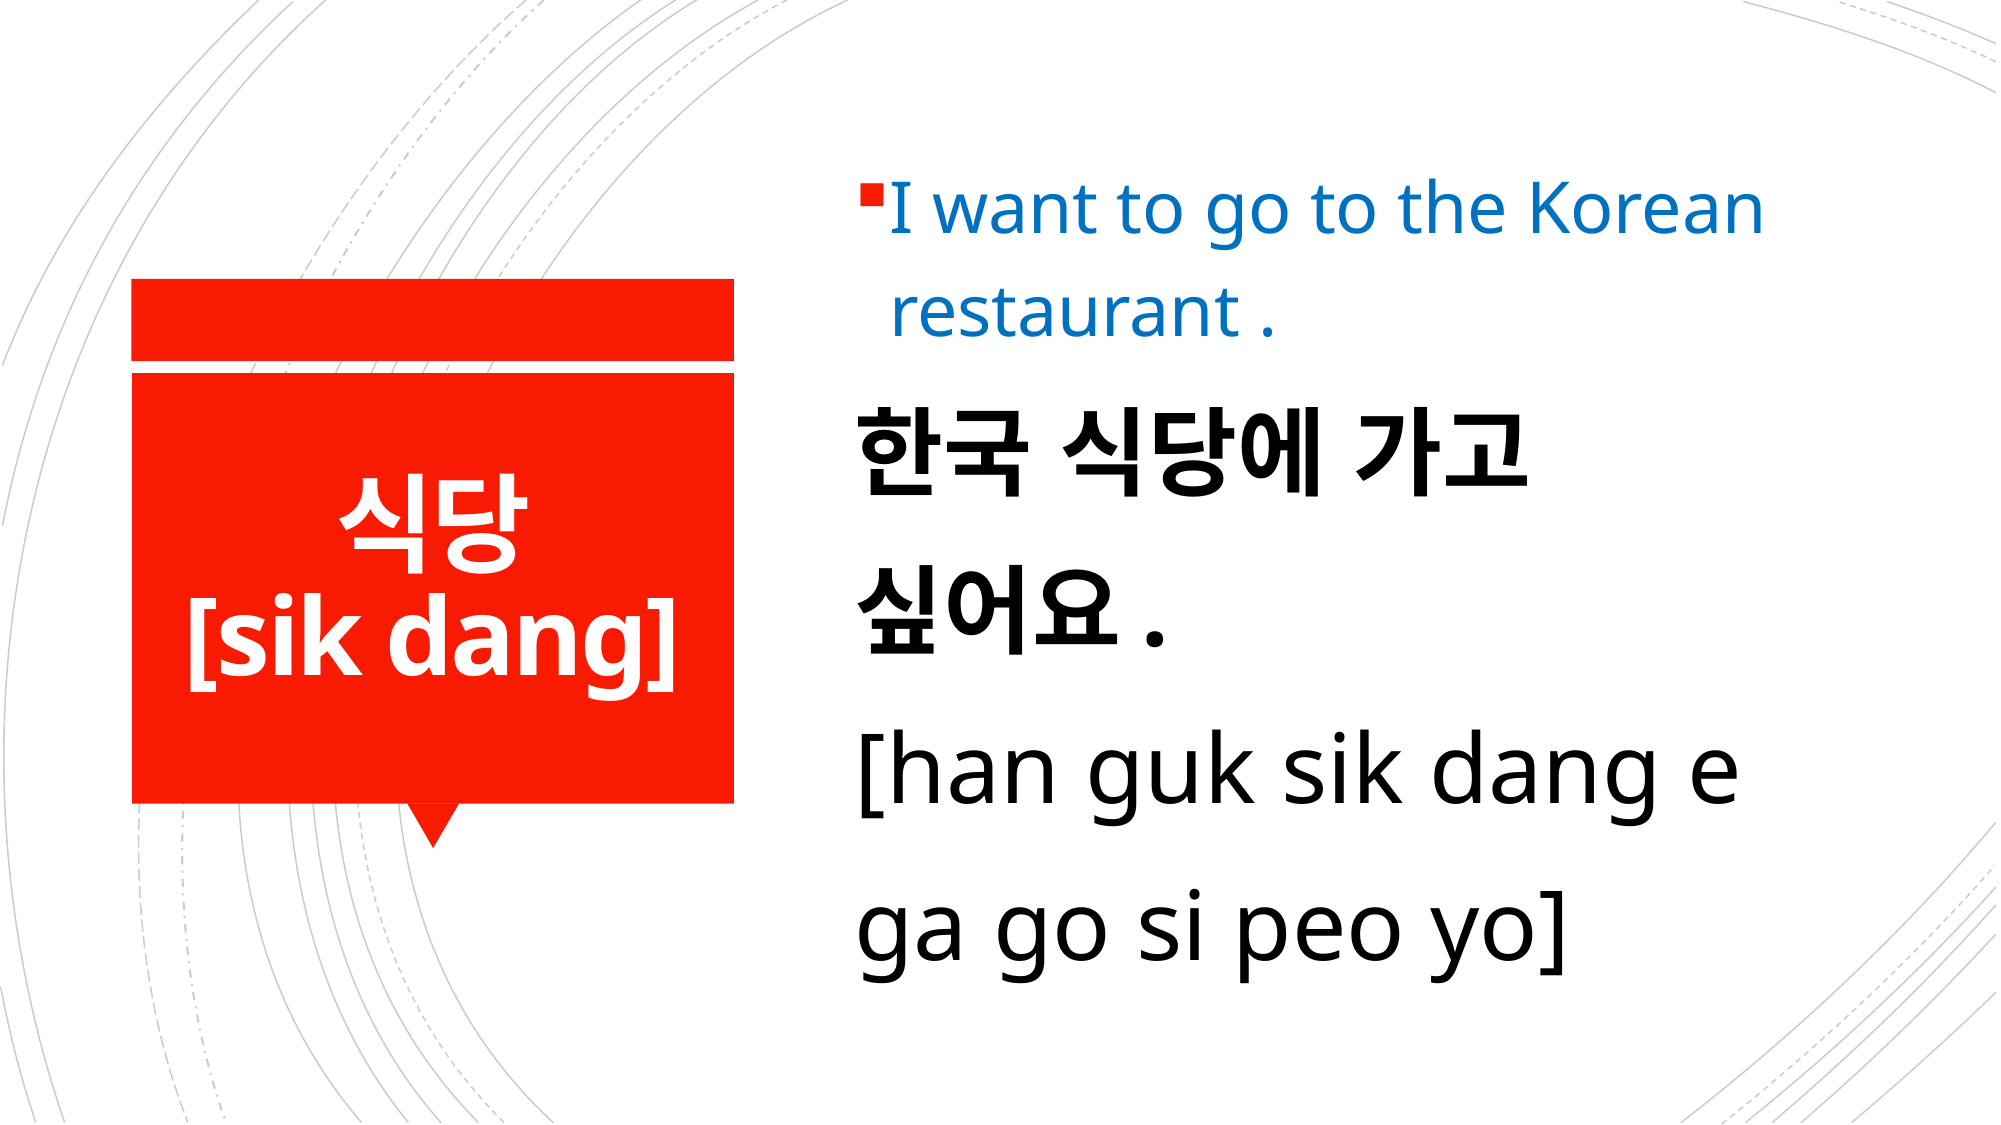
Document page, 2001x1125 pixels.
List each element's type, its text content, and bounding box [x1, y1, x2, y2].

title 식당 [sik dang] [145, 385, 720, 789]
list I want to go to the Korean restaurant . 한국 식당에 가고 싶어요. [han guk sik dang e ga go si peo yo] [839, 131, 1871, 993]
